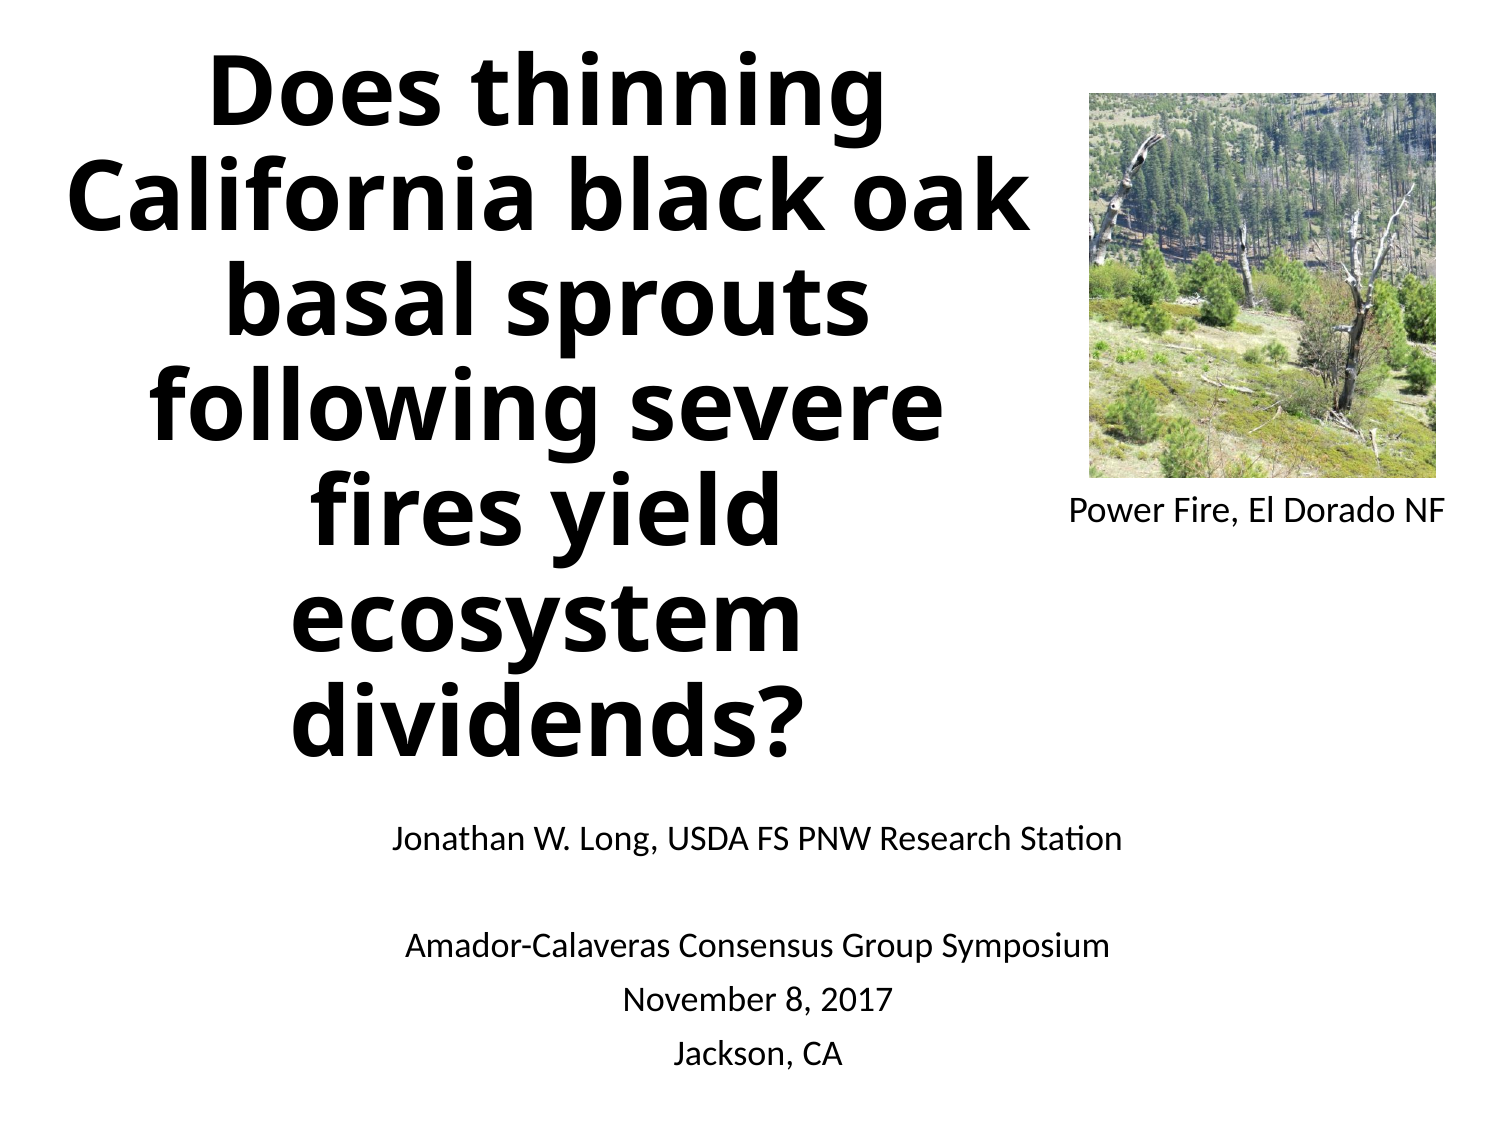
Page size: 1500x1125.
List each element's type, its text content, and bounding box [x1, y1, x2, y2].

subtitle Jonathan W. Long, USDA FS PNW Research Station Amador-Calaveras Consensus Group Symposium November 8, 2017 Jackson, CA [195, 811, 1321, 1084]
title Does thinning California black oak basal sprouts following severe fires yield ecosystem dividends? [41, 28, 1054, 785]
text_box Power Fire, El Dorado NF [1053, 477, 1467, 538]
picture [1089, 92, 1436, 478]
